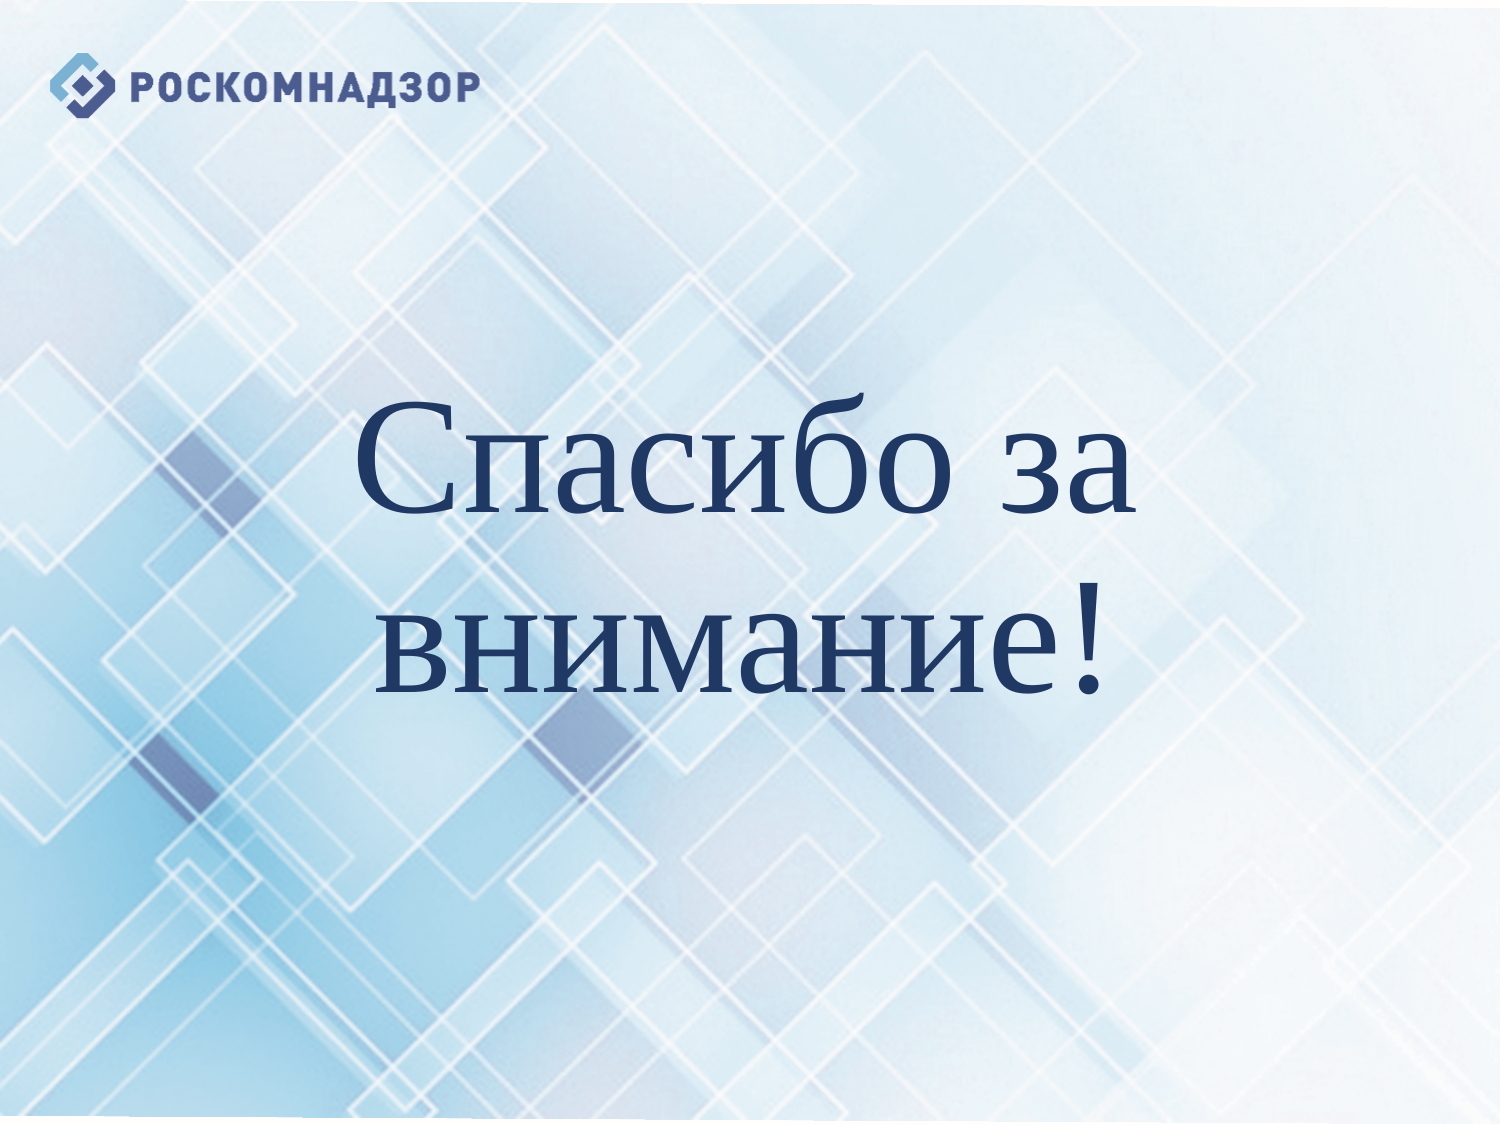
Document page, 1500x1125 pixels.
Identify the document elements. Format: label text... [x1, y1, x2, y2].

title Спасибо за внимание! [41, 304, 1450, 792]
